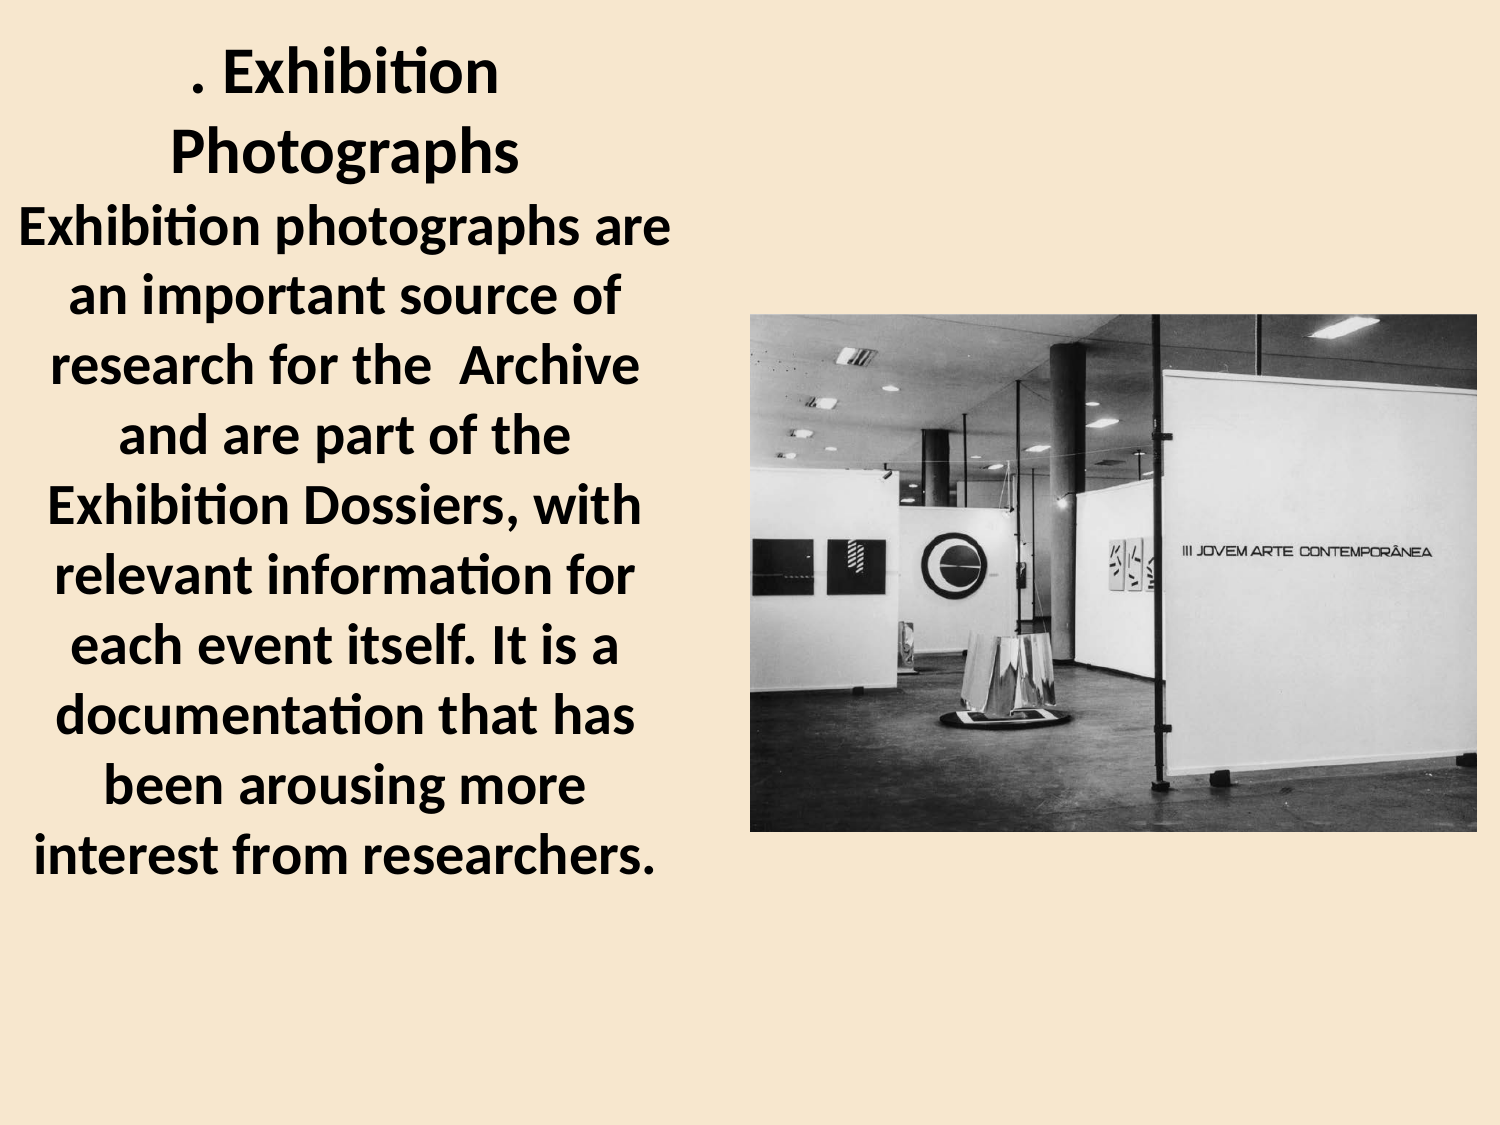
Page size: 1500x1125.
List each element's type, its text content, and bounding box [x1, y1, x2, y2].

subtitle . Exhibition Photographs Exhibition photographs are an important source of research for the Archive and are part of the Exhibition Dossiers, with relevant information for each event itself. It is a documentation that has been arousing more interest from researchers. [0, 19, 697, 1071]
title [697, 42, 1388, 941]
picture [749, 314, 1477, 832]
